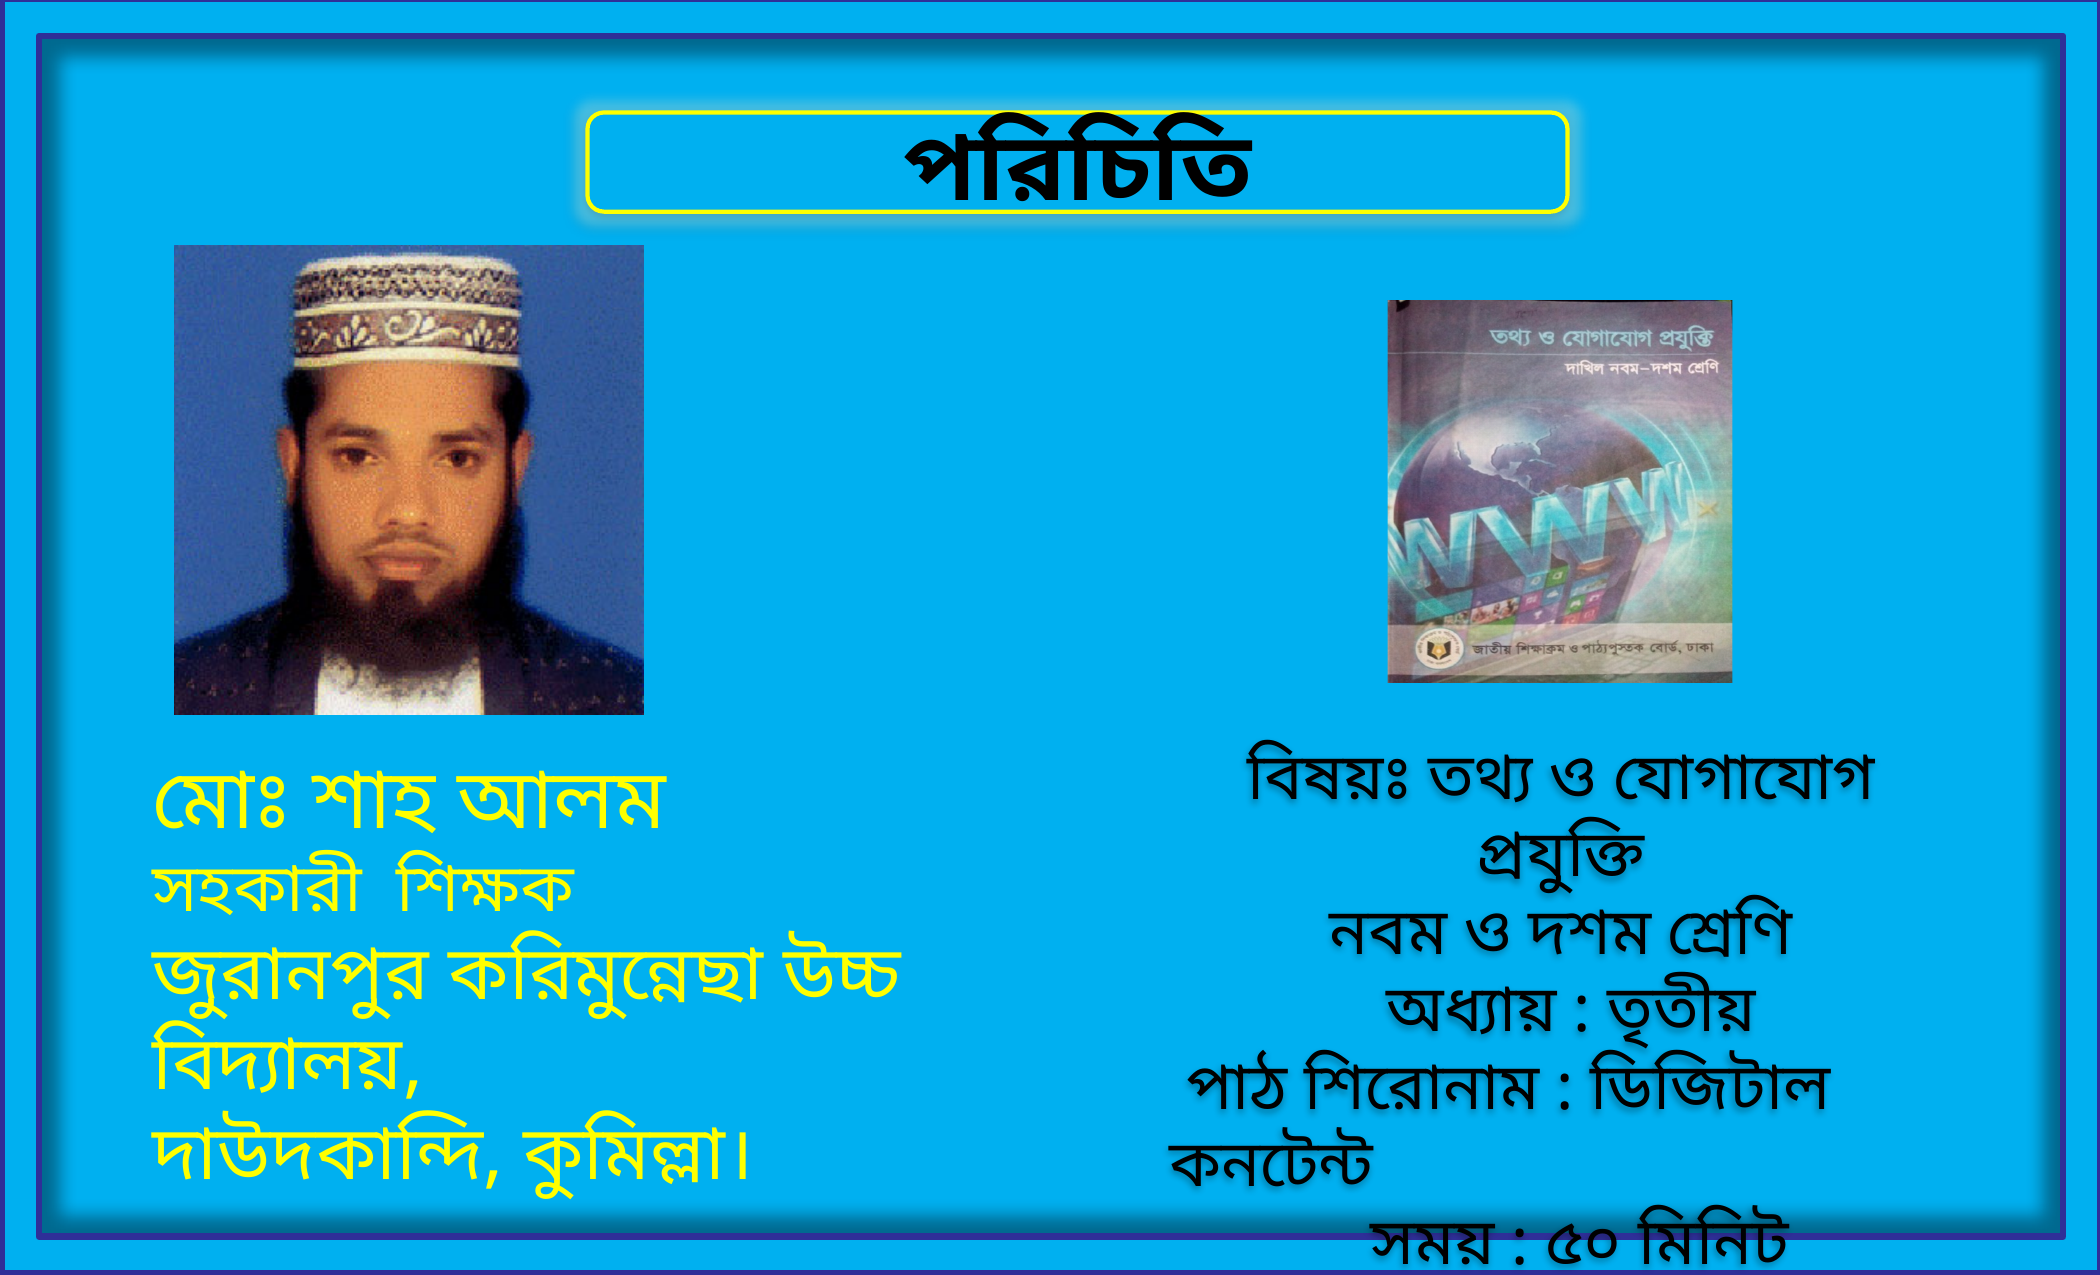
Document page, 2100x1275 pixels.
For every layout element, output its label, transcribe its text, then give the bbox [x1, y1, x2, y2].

text_box বিষয়ঃ তথ্য ও যোগাযোগ প্রযুক্তি নবম ও দশম শ্রেণি অধ্যায় : তৃতীয় পাঠ শিরোনাম : ডিজিটাল কনটেন্ট সময় : ৫০ মিনিট [1149, 724, 1973, 1275]
picture [0, 0, 1149, 1275]
picture [175, 246, 643, 714]
text_box [1, 0, 2100, 1274]
text_box মোঃ শাহ আলম সহকারী শিক্ষক জুরানপুর করিমুন্নেছা উচ্চ বিদ্যালয়, দাউদকান্দি, কুমিল্লা। [137, 737, 1113, 1203]
text_box পরিচিতি [585, 110, 1570, 214]
picture [1388, 301, 1732, 682]
picture [40, 37, 2062, 1236]
